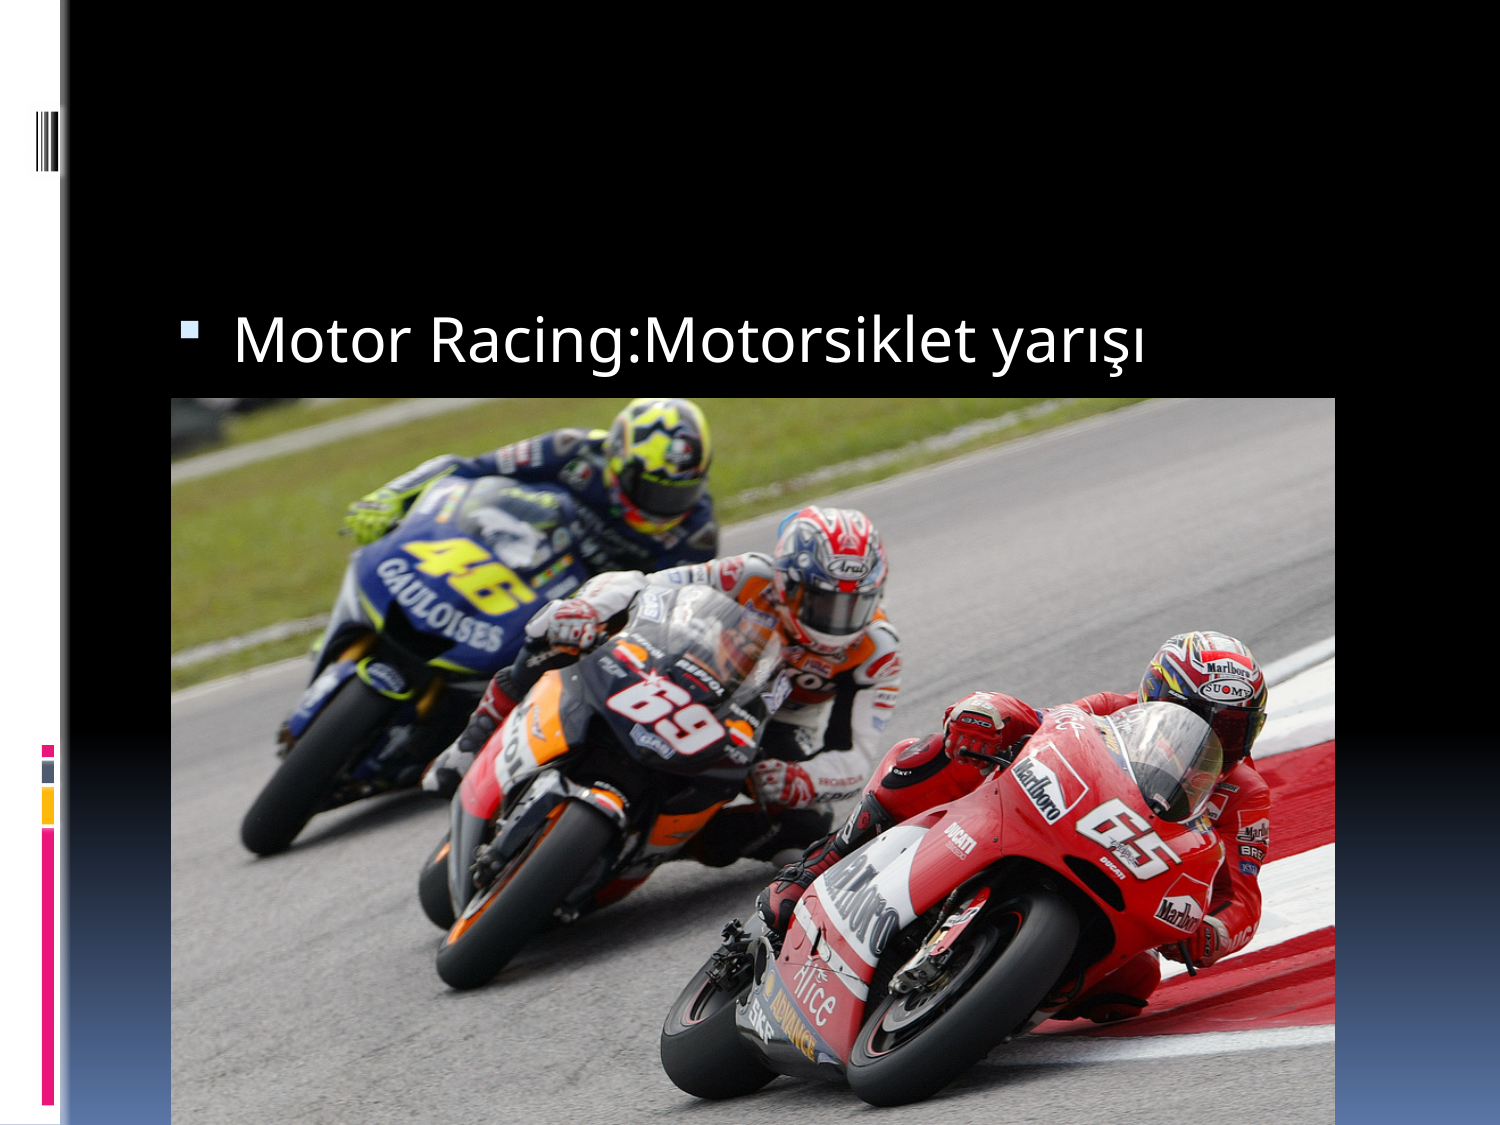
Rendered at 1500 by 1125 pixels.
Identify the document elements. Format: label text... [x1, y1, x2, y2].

list Motor Racing:Motorsiklet yarışı [150, 292, 1425, 1043]
picture [170, 398, 1336, 1125]
